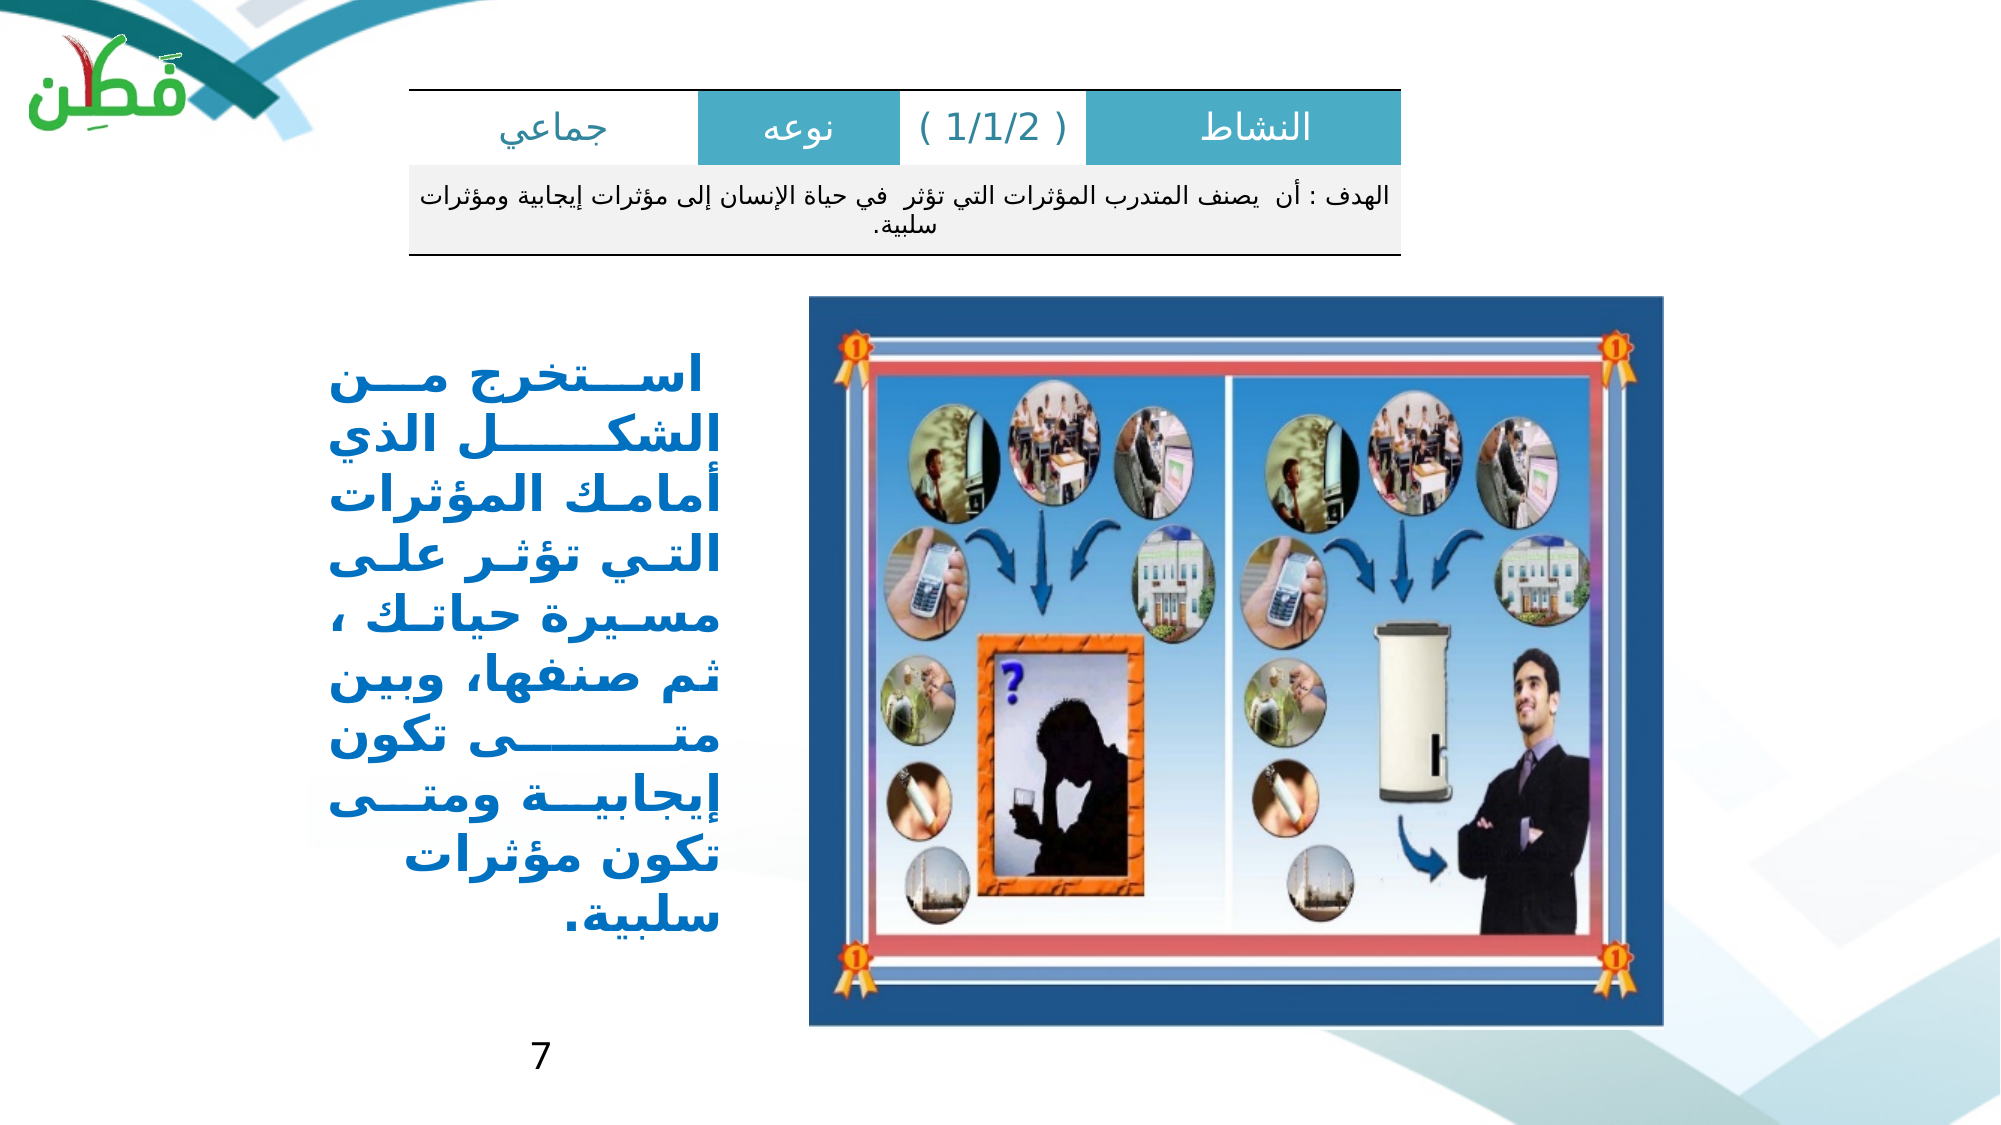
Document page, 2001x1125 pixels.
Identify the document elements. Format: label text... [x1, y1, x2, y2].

table_header نوعه [698, 91, 900, 165]
table_header ( 1/1/2 ) [900, 91, 1086, 165]
picture [0, 0, 2001, 1125]
table_cell الهدف : أن يصنف المتدرب المؤثرات التي تؤثر في حياة الإنسان إلى مؤثرات إيجابية ومؤثرات سلبية. [409, 165, 1401, 254]
text_box استخرج من الشكل الذي أمامك المؤثرات التي تؤثر على مسيرة حياتك ، ثم صنفها، وبين متى تكون إيجابية ومتى تكون مؤثرات سلبية. [316, 335, 734, 947]
table_header النشاط [1086, 91, 1401, 165]
slide_number 7 [99, 1024, 567, 1103]
table_header جماعي [409, 91, 698, 165]
